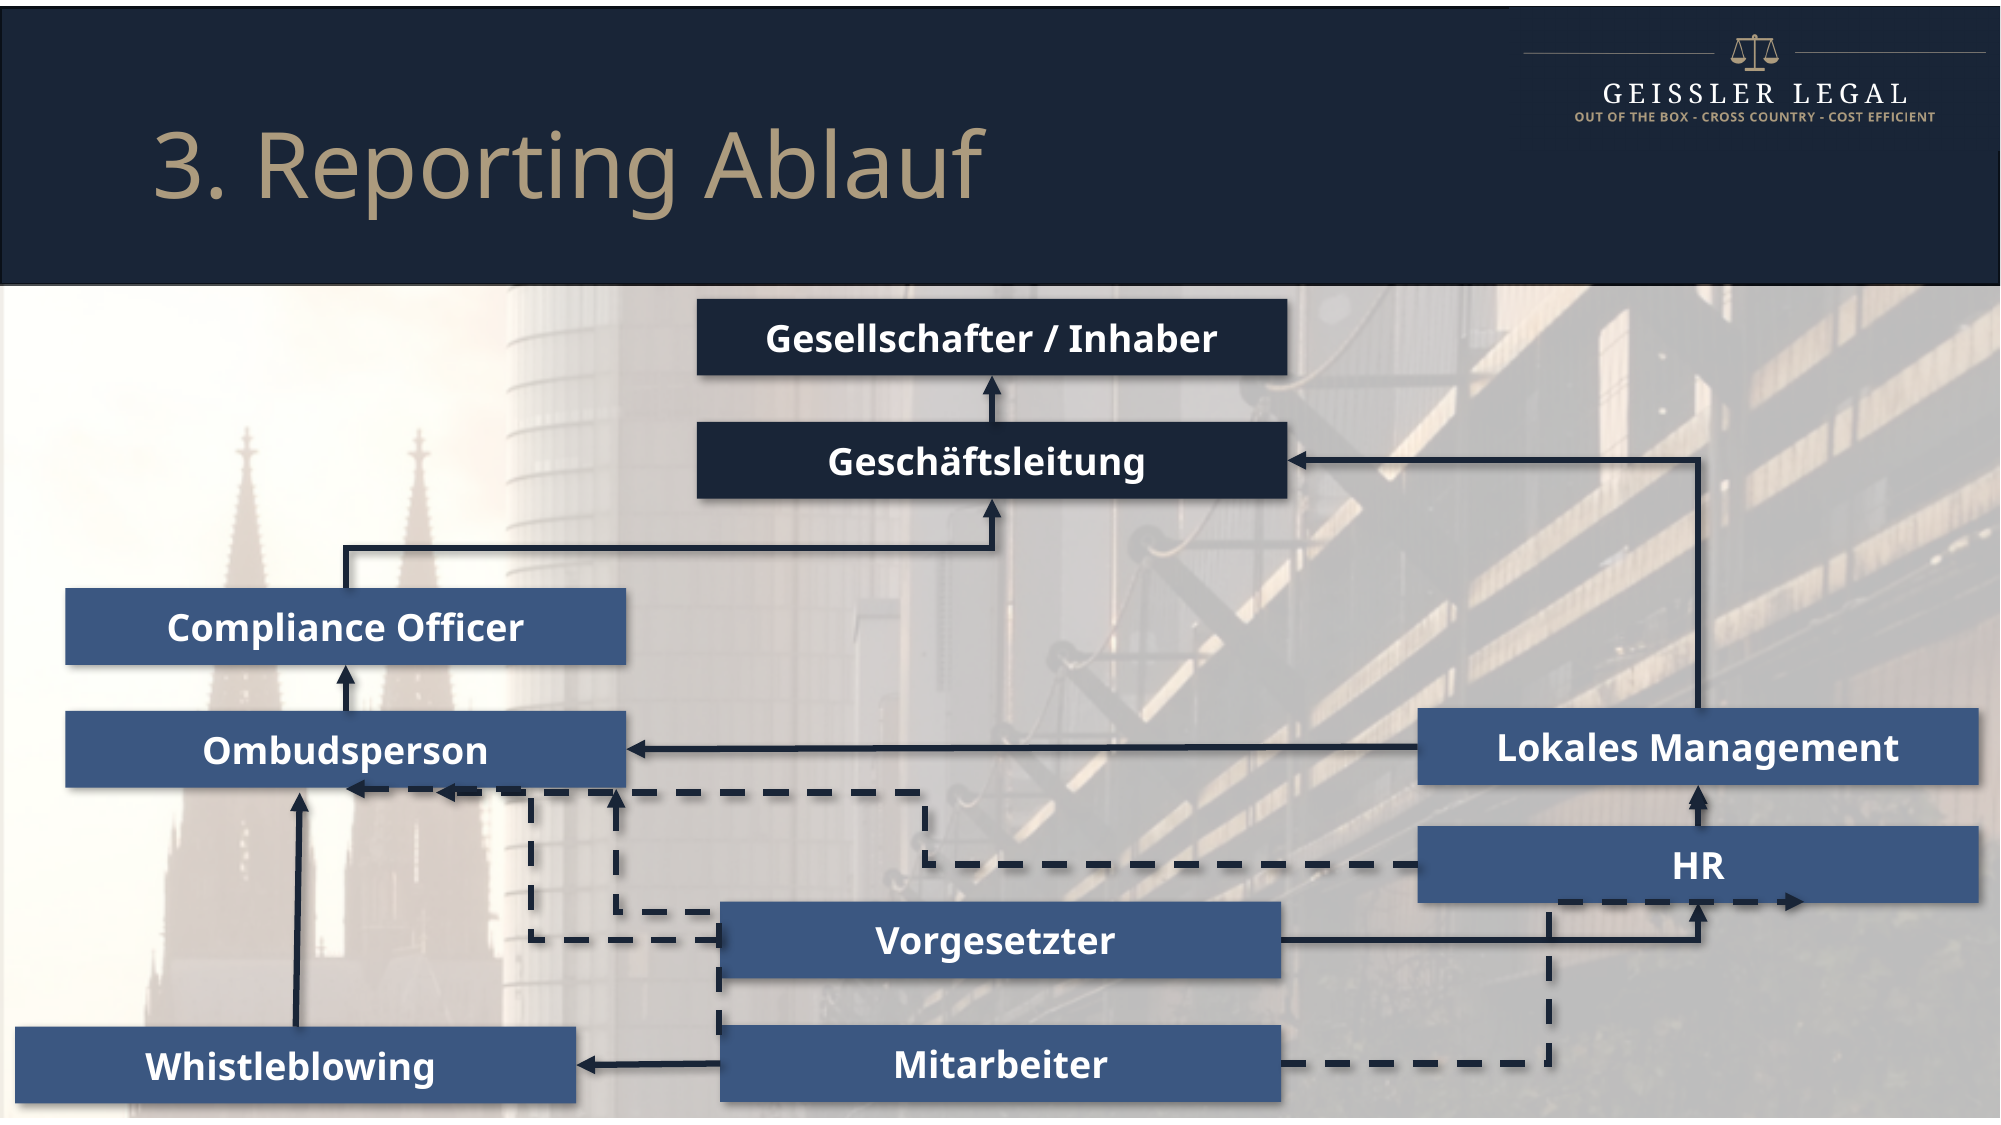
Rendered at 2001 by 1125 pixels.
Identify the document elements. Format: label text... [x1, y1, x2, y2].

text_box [721, 791, 1419, 865]
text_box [1280, 901, 1805, 1064]
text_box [1368, 378, 1618, 791]
picture [1509, 7, 2000, 151]
text_box Ombudsperson [64, 709, 623, 789]
text_box Geschäftsleitung [715, 420, 1289, 500]
text_box Compliance Officer [64, 587, 623, 666]
text_box Vorgesetzter [719, 900, 1283, 980]
text_box Whistleblowing [14, 1025, 578, 1105]
title 3. Reporting Ablauf [137, 59, 1863, 278]
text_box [623, 219, 715, 788]
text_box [345, 788, 721, 941]
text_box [295, 792, 301, 1028]
text_box Mitarbeiter [719, 1024, 1283, 1103]
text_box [575, 1062, 721, 1066]
text_box Lokales Management [1618, 707, 1980, 787]
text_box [543, 860, 792, 964]
text_box Gesellschafter / Inhaber [715, 297, 1289, 377]
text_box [715, 746, 1368, 750]
text_box HR [1416, 824, 1980, 904]
footer [1983, 1120, 2000, 1125]
